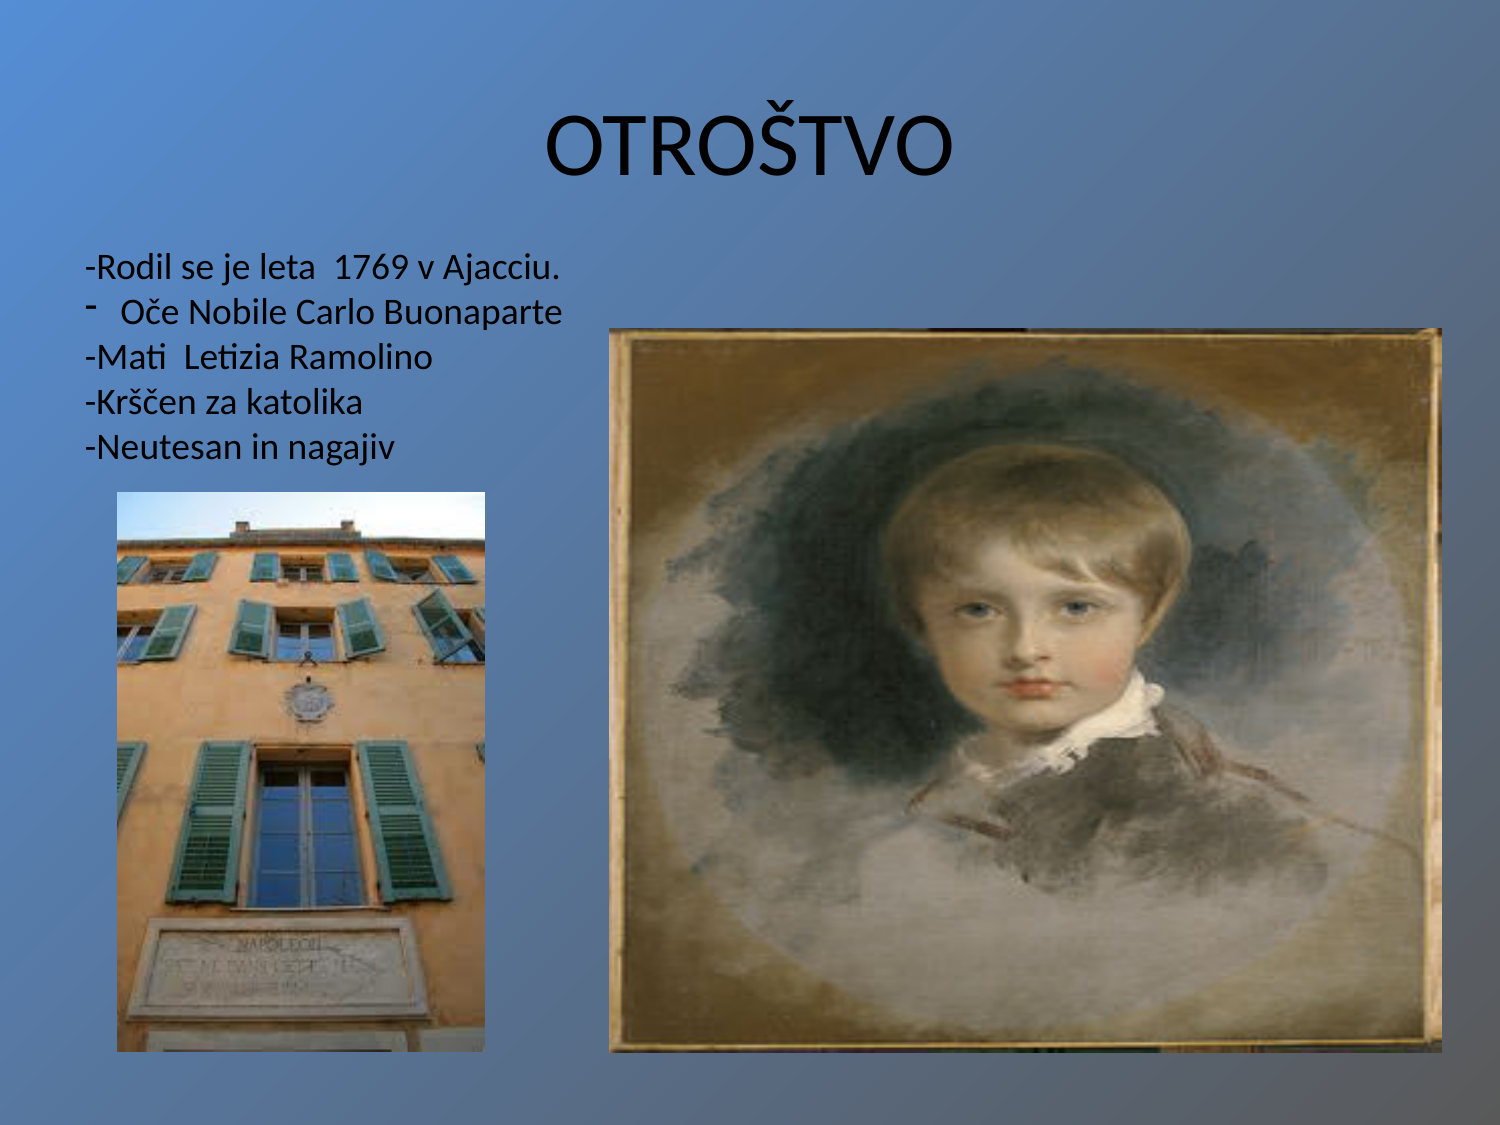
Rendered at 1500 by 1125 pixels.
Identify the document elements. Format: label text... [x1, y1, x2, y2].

picture [116, 491, 486, 1052]
text_box -Rodil se je leta 1769 v Ajacciu. Oče Nobile Carlo Buonaparte -Mati Letizia Ramolino -Krščen za katolika -Neutesan in nagajiv [70, 234, 1500, 655]
picture [609, 327, 1442, 1053]
title OTROŠTVO [75, 45, 1425, 233]
